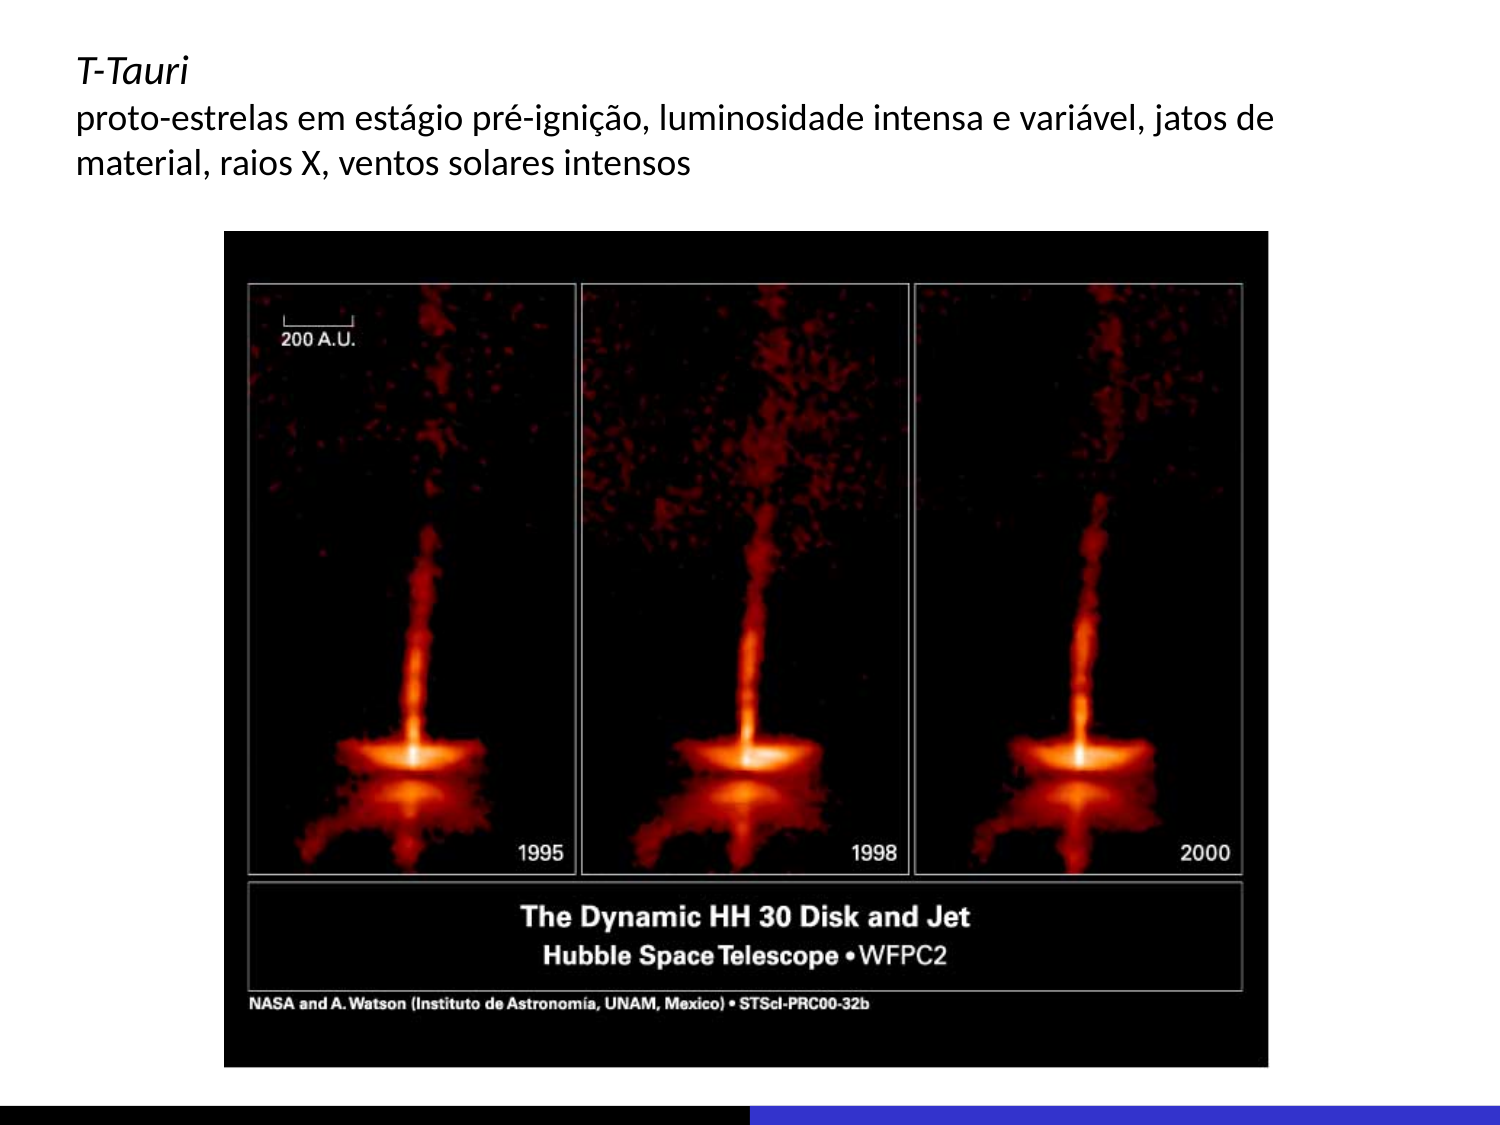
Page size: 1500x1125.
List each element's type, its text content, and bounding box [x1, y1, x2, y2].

text_box [749, 1105, 1500, 1125]
picture [223, 231, 1270, 1069]
text_box [0, 1105, 749, 1125]
text_box T-Tauri proto-estrelas em estágio pré-ignição, luminosidade intensa e variável, jatos de material, raios X, ventos solares intensos [60, 35, 1376, 191]
